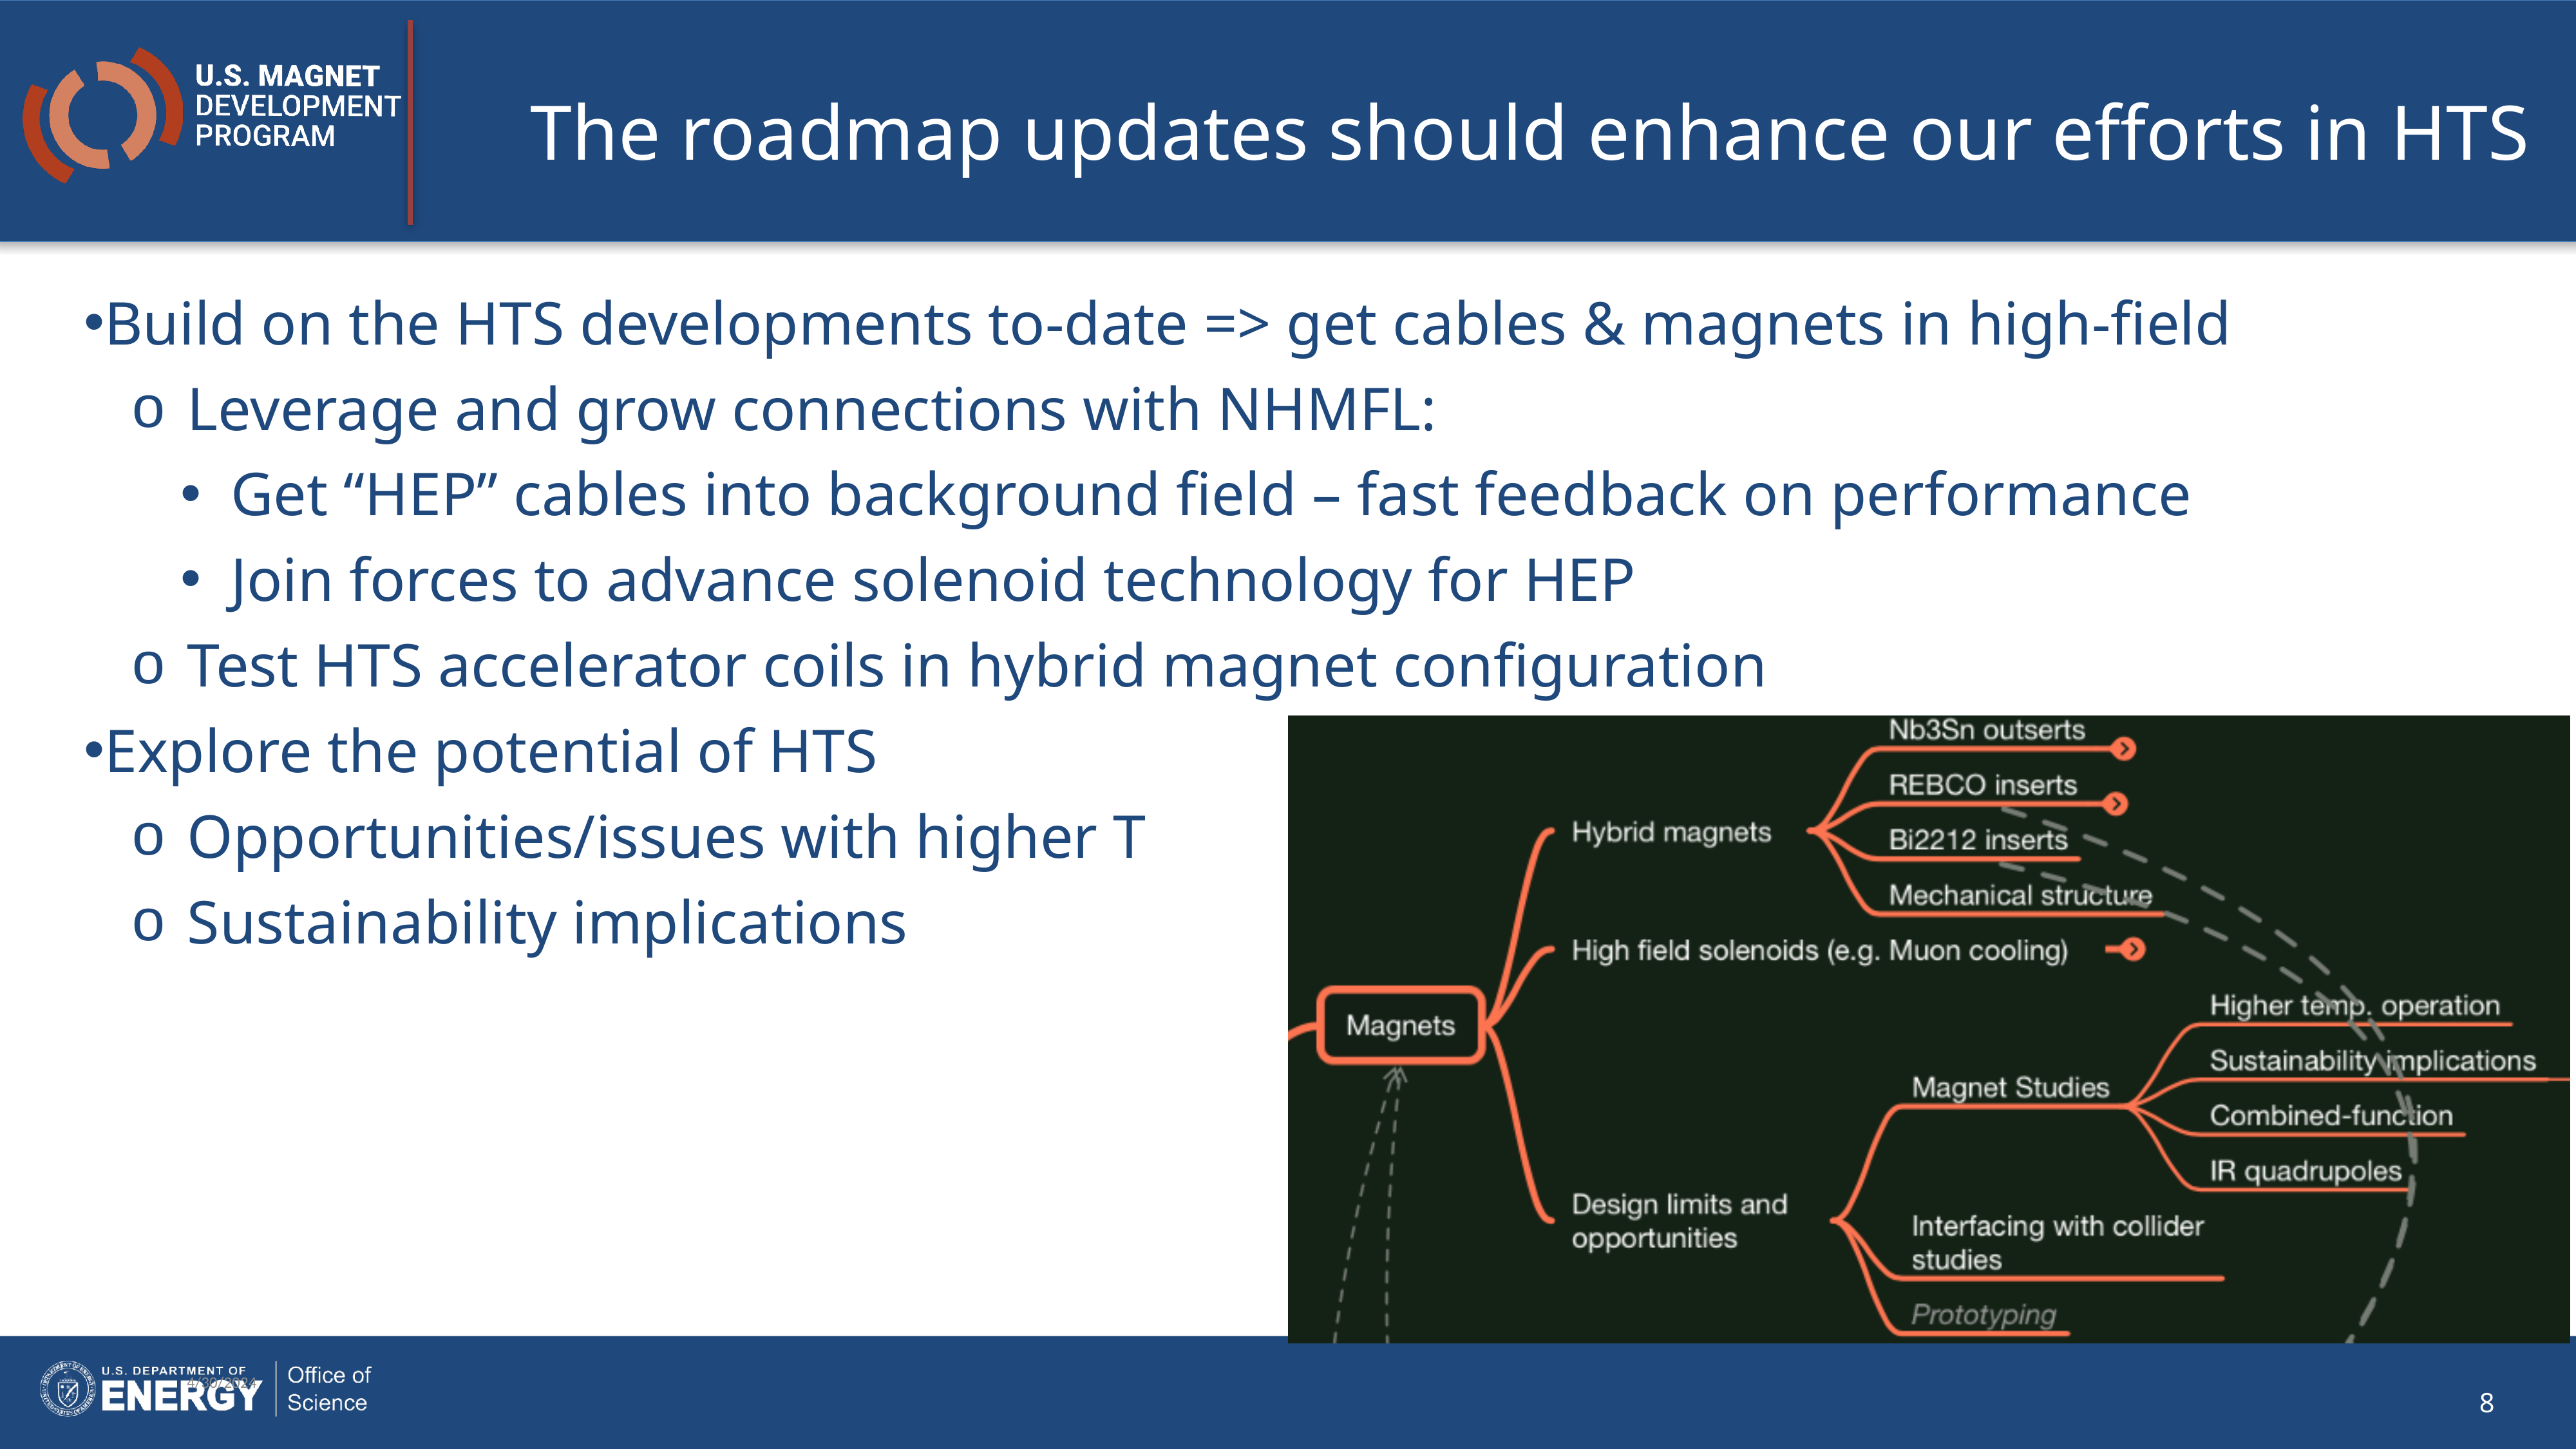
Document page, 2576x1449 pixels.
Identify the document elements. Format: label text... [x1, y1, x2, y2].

title The roadmap updates should enhance our efforts in HTS [520, 28, 2571, 232]
slide_number 8 [2453, 1379, 2505, 1429]
picture [40, 1361, 177, 1417]
picture [1287, 715, 2570, 1343]
list Build on the HTS developments to-date => get cables & magnets in high-field Leverage and grow connections with NHMFL: Get “HEP” cables into background field – fast feedback on performance Join forces to advance solenoid technology for HEP Test HTS accelerator coils in hybrid magnet configuration Explore the potential of HTS Opportunities/issues with higher T Sustainability implications [73, 275, 2428, 1233]
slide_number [177, 1343, 757, 1421]
picture [23, 47, 401, 184]
